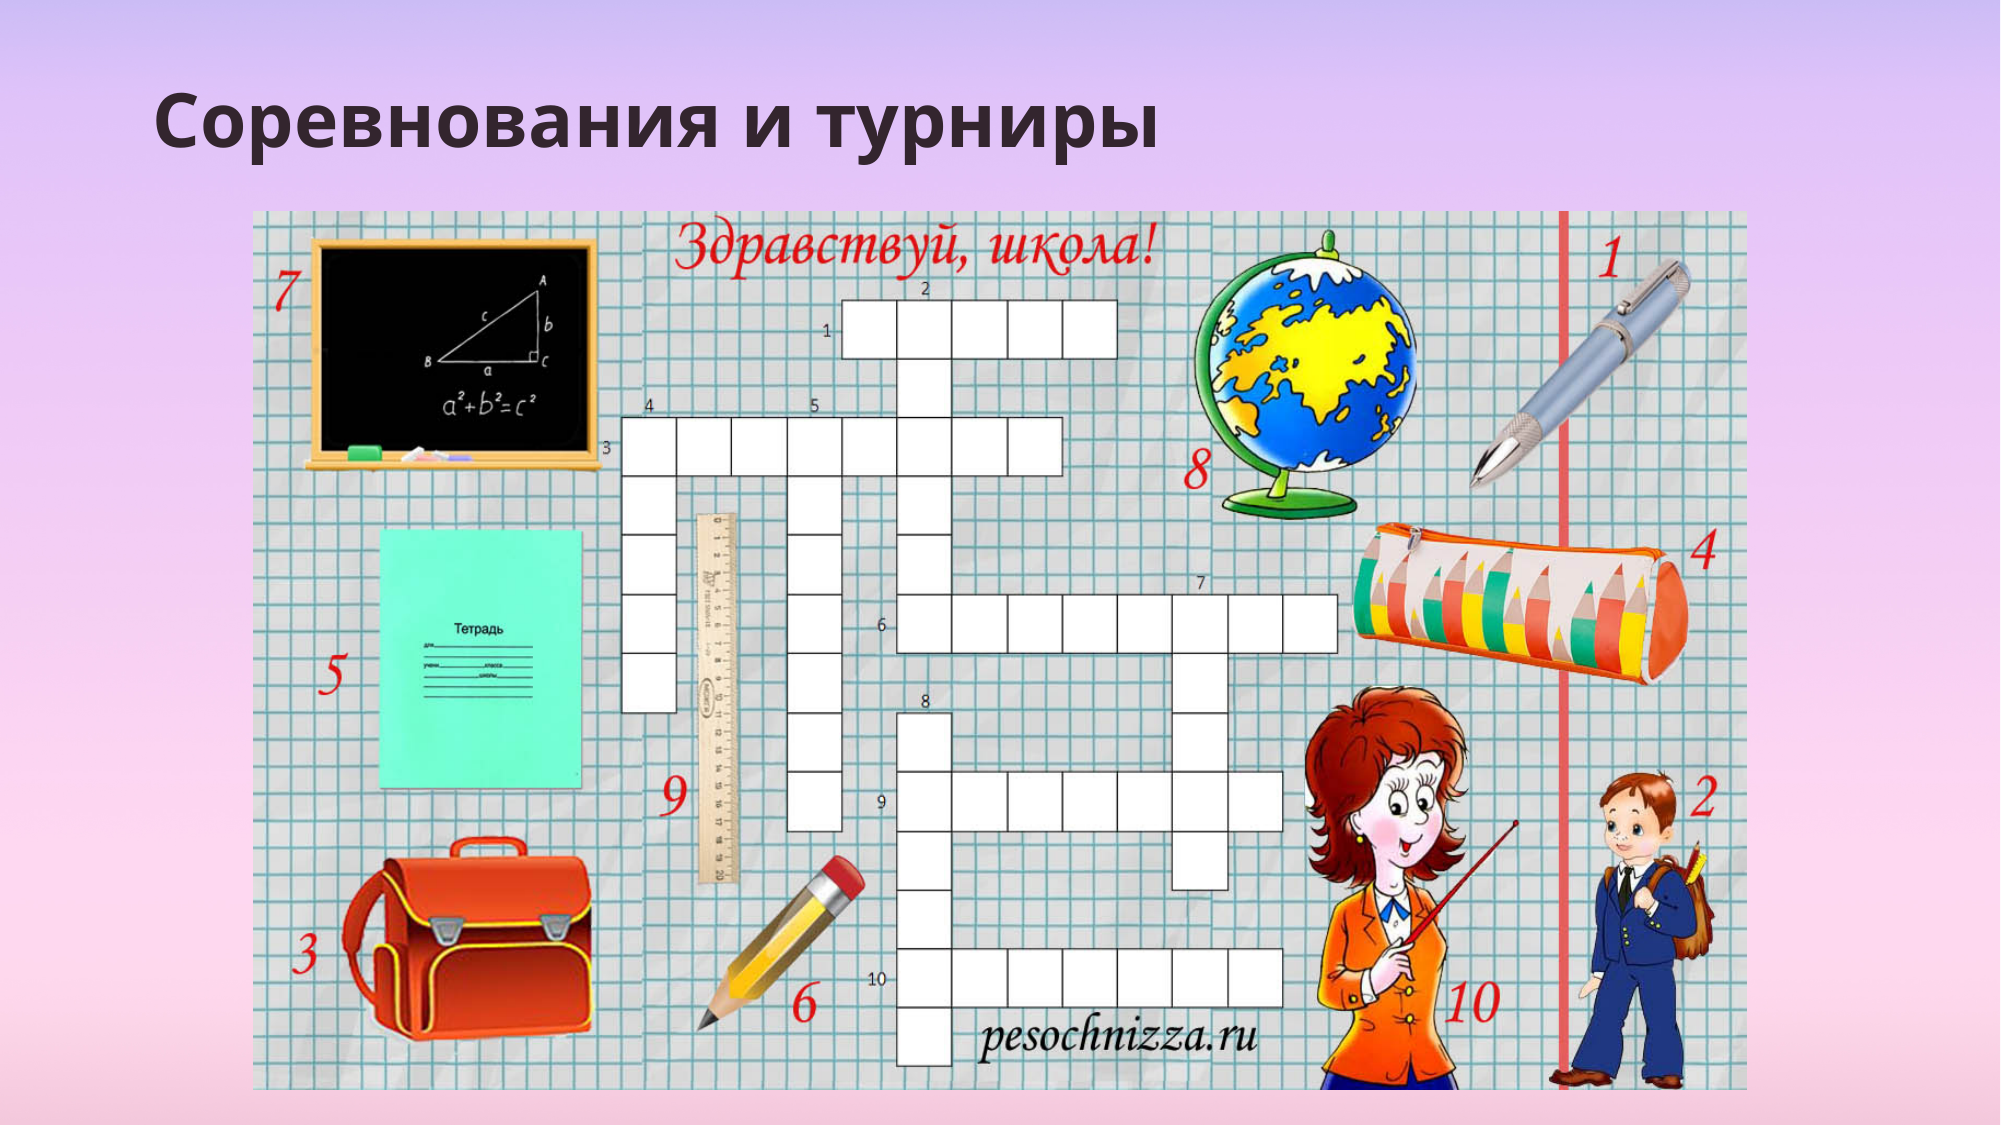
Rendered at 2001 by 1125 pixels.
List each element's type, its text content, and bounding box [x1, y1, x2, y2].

picture [0, 0, 2001, 1125]
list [253, 211, 1747, 1090]
title Соревнования и турниры [137, 14, 1863, 233]
